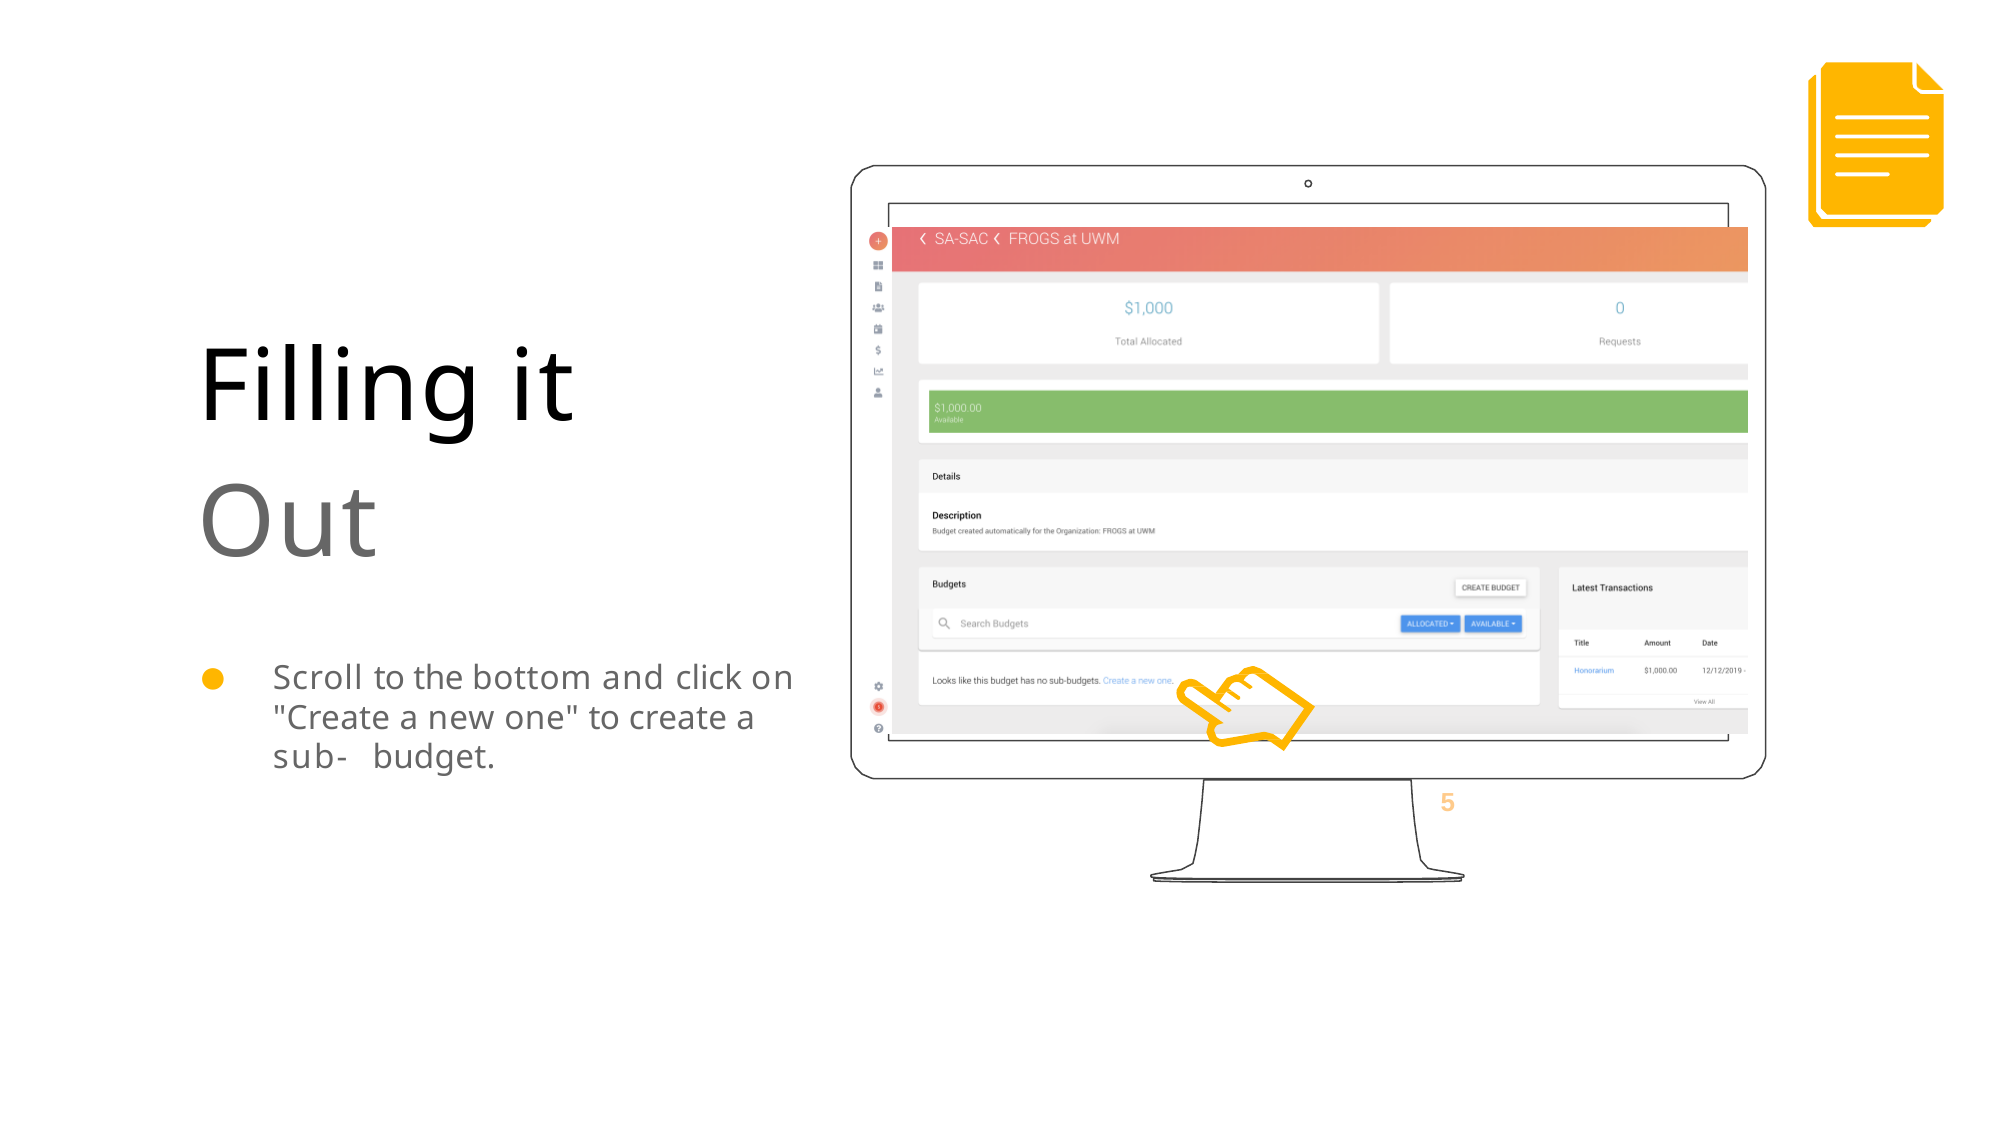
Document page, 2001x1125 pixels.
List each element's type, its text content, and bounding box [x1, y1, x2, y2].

text_box Scroll to the bottom and click on "Create a new one" to create a sub- budget. [195, 652, 820, 776]
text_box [866, 62, 1944, 751]
title Filling it Out [195, 300, 594, 577]
slide_number 5 [1434, 751, 1480, 1125]
text_box [1480, 751, 1766, 779]
text_box [851, 168, 1434, 883]
